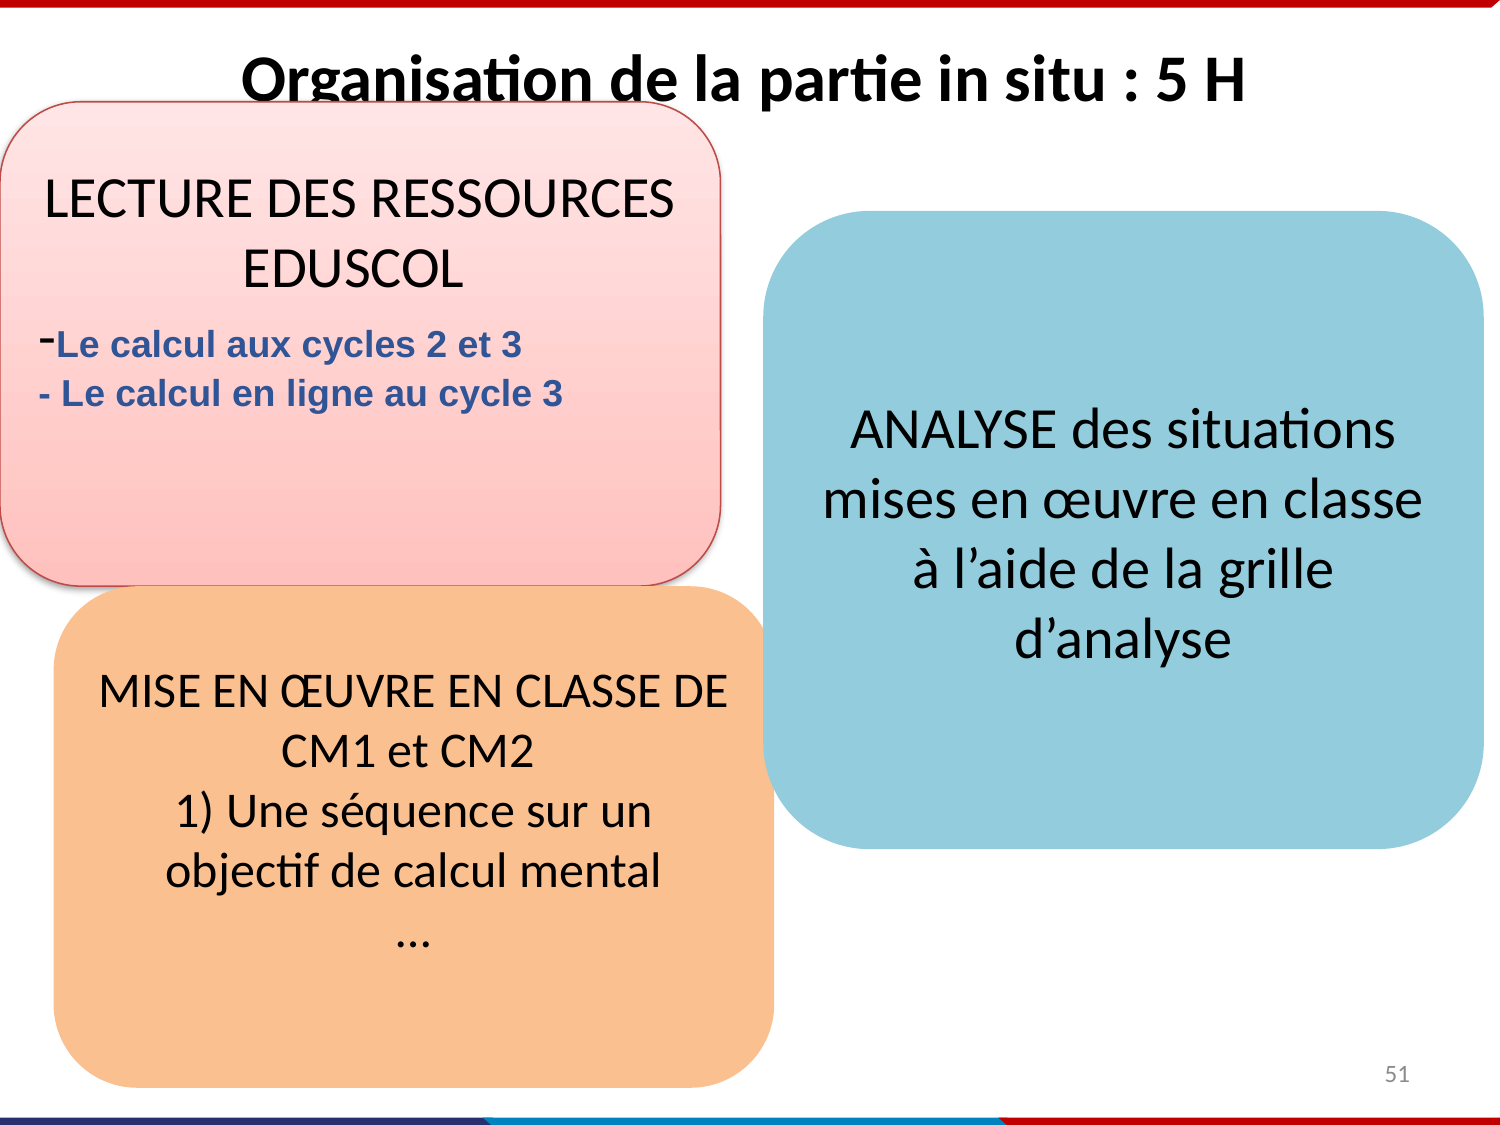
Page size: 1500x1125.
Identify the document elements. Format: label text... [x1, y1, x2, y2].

text_box MISE EN ŒUVRE EN CLASSE DE CM1 et CM2 1) Une séquence sur un objectif de calcul mental … [51, 584, 777, 1090]
text_box Organisation de la partie in situ : 5 H [52, 27, 1436, 123]
slide_number 51 [1074, 1042, 1425, 1103]
text_box ANALYSE des situations mises en œuvre en classe à l’aide de la grille d’analyse [761, 208, 1486, 852]
text_box LECTURE DES RESSOURCES EDUSCOL -Le calcul aux cycles 2 et 3 - Le calcul en ligne au cycle 3 [0, 100, 722, 587]
